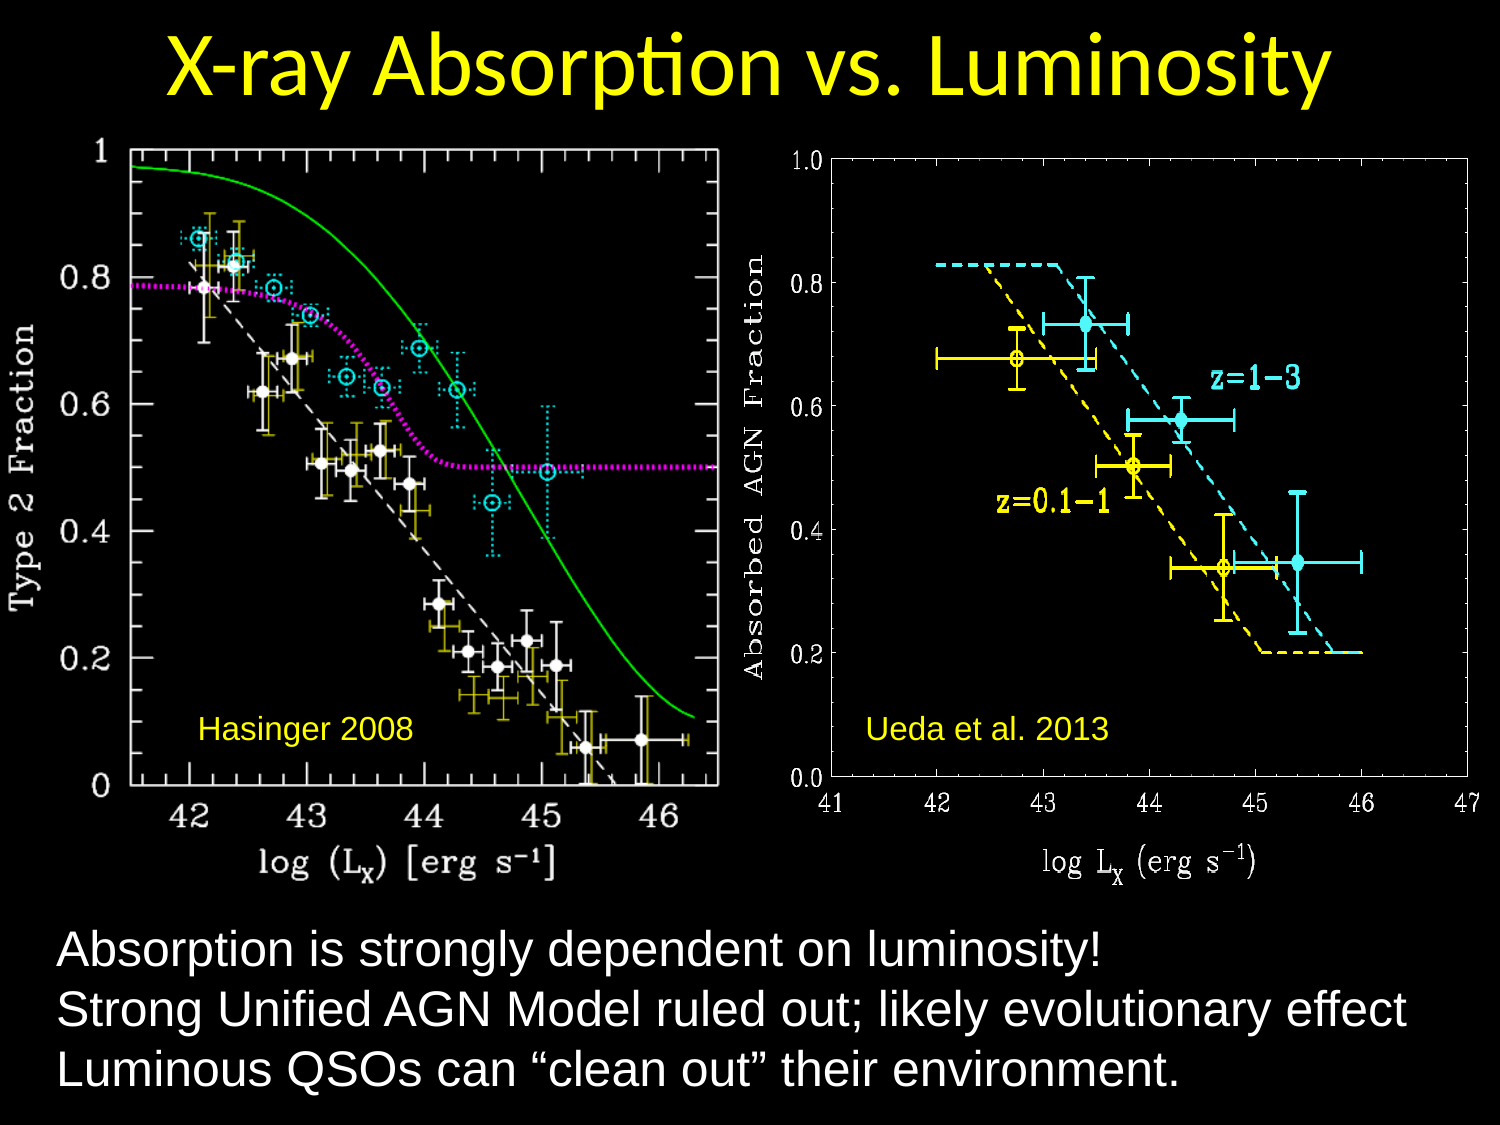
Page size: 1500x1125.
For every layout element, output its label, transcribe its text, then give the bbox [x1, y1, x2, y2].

picture [0, 116, 1500, 898]
title X-ray Absorption vs. Luminosity [75, 0, 1425, 121]
text_box Absorption is strongly dependent on luminosity! Strong Unified AGN Model ruled out; likely evolutionary effect Luminous QSOs can “clean out” their environment. [41, 908, 1465, 1104]
